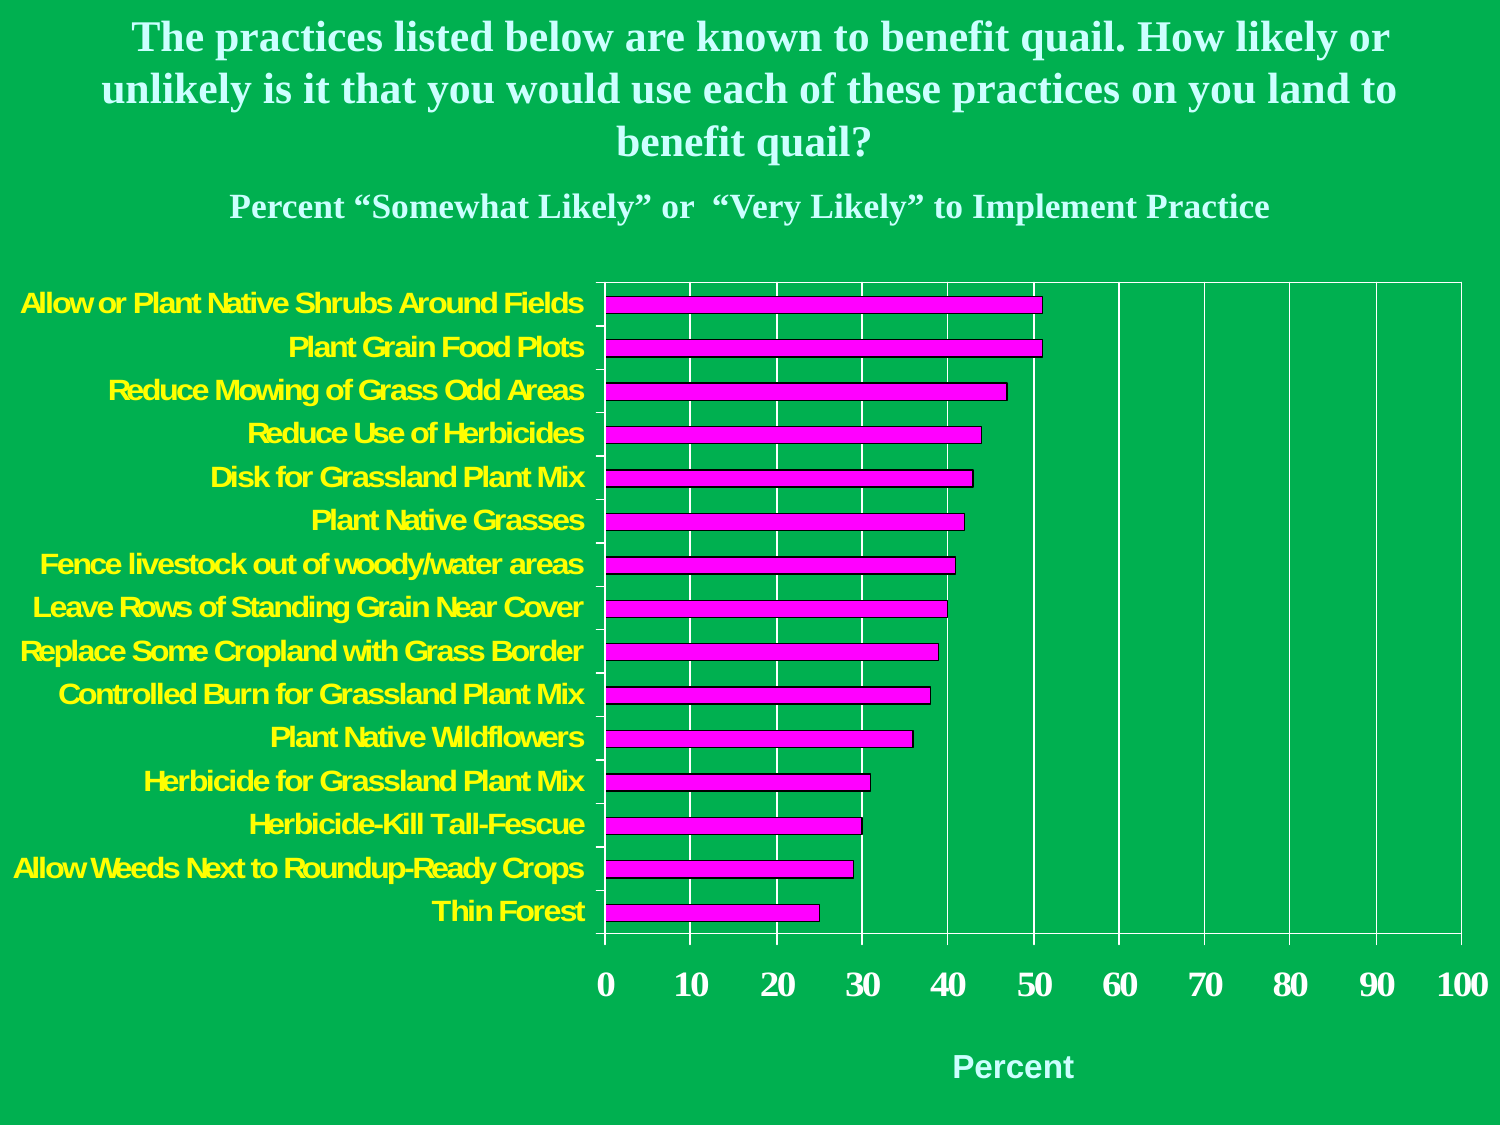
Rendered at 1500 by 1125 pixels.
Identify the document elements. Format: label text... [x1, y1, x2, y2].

text_box Percent [937, 1037, 1173, 1093]
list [1, 224, 1499, 1021]
text_box The practices listed below are known to benefit quail. How likely or unlikely is it that you would use each of these practices on you land to benefit quail? Percent “Somewhat Likely” or “Very Likely” to Implement Practice [50, 0, 1450, 223]
